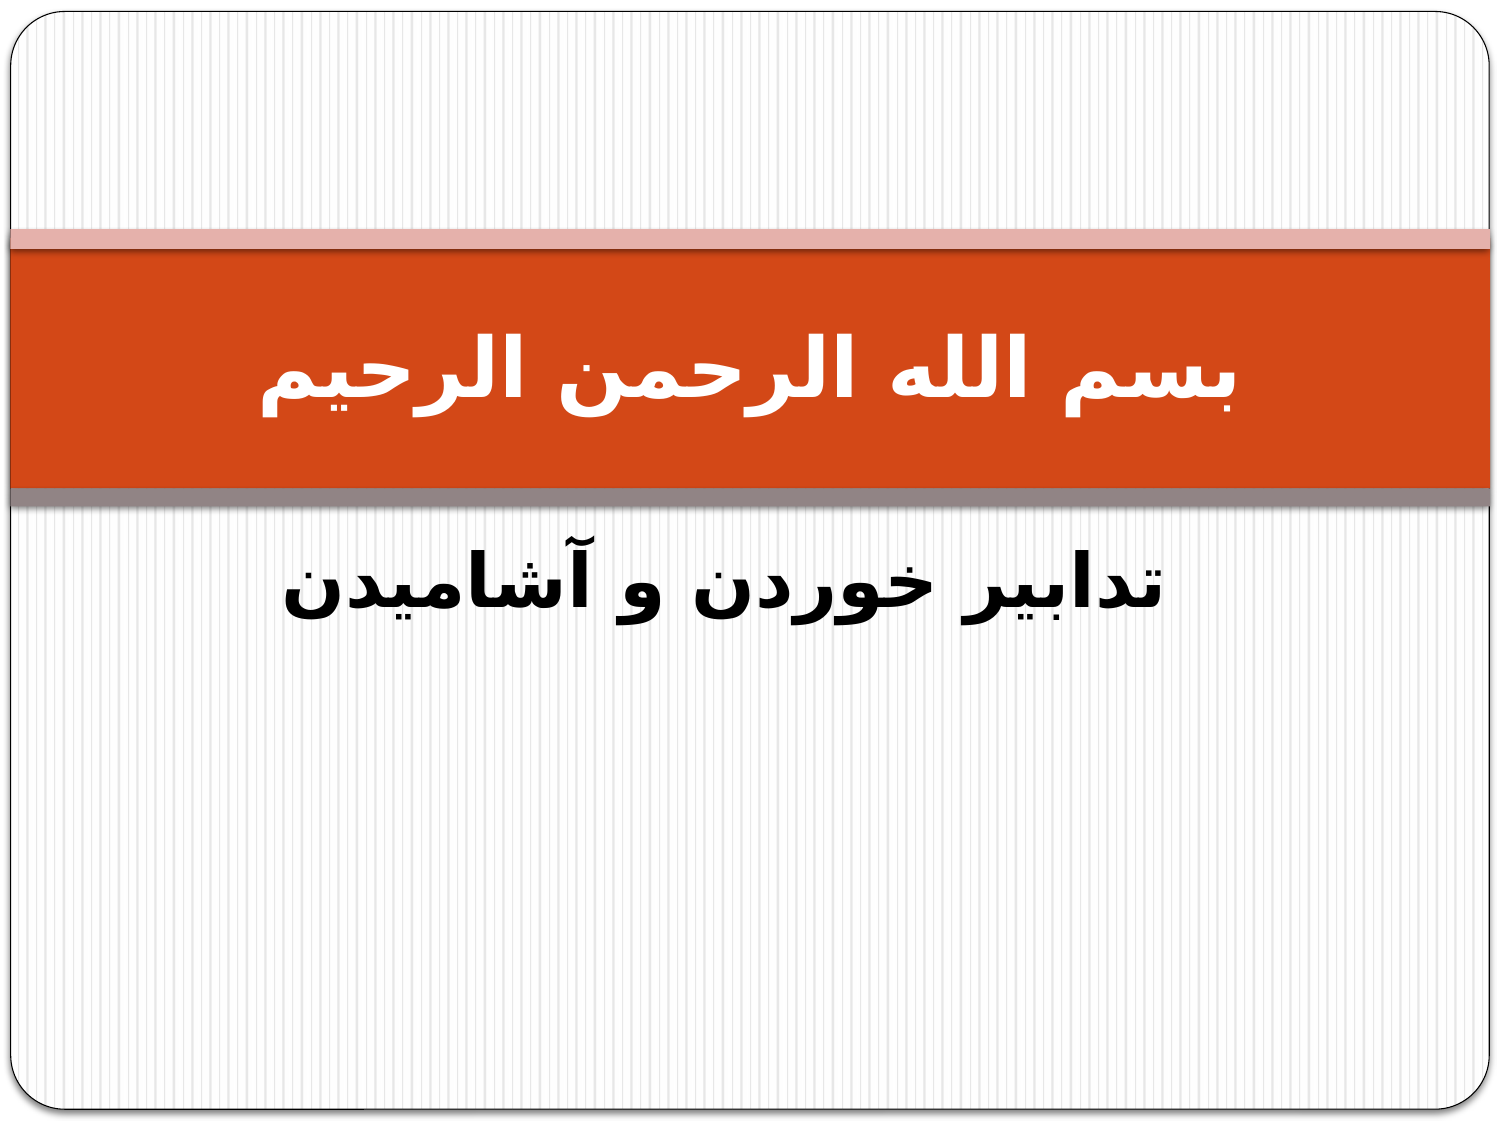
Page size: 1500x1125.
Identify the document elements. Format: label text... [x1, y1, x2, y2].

subtitle تدابير خوردن و آشاميدن [212, 525, 1263, 788]
title بسم الله الرحمن الرحیم [75, 247, 1425, 489]
